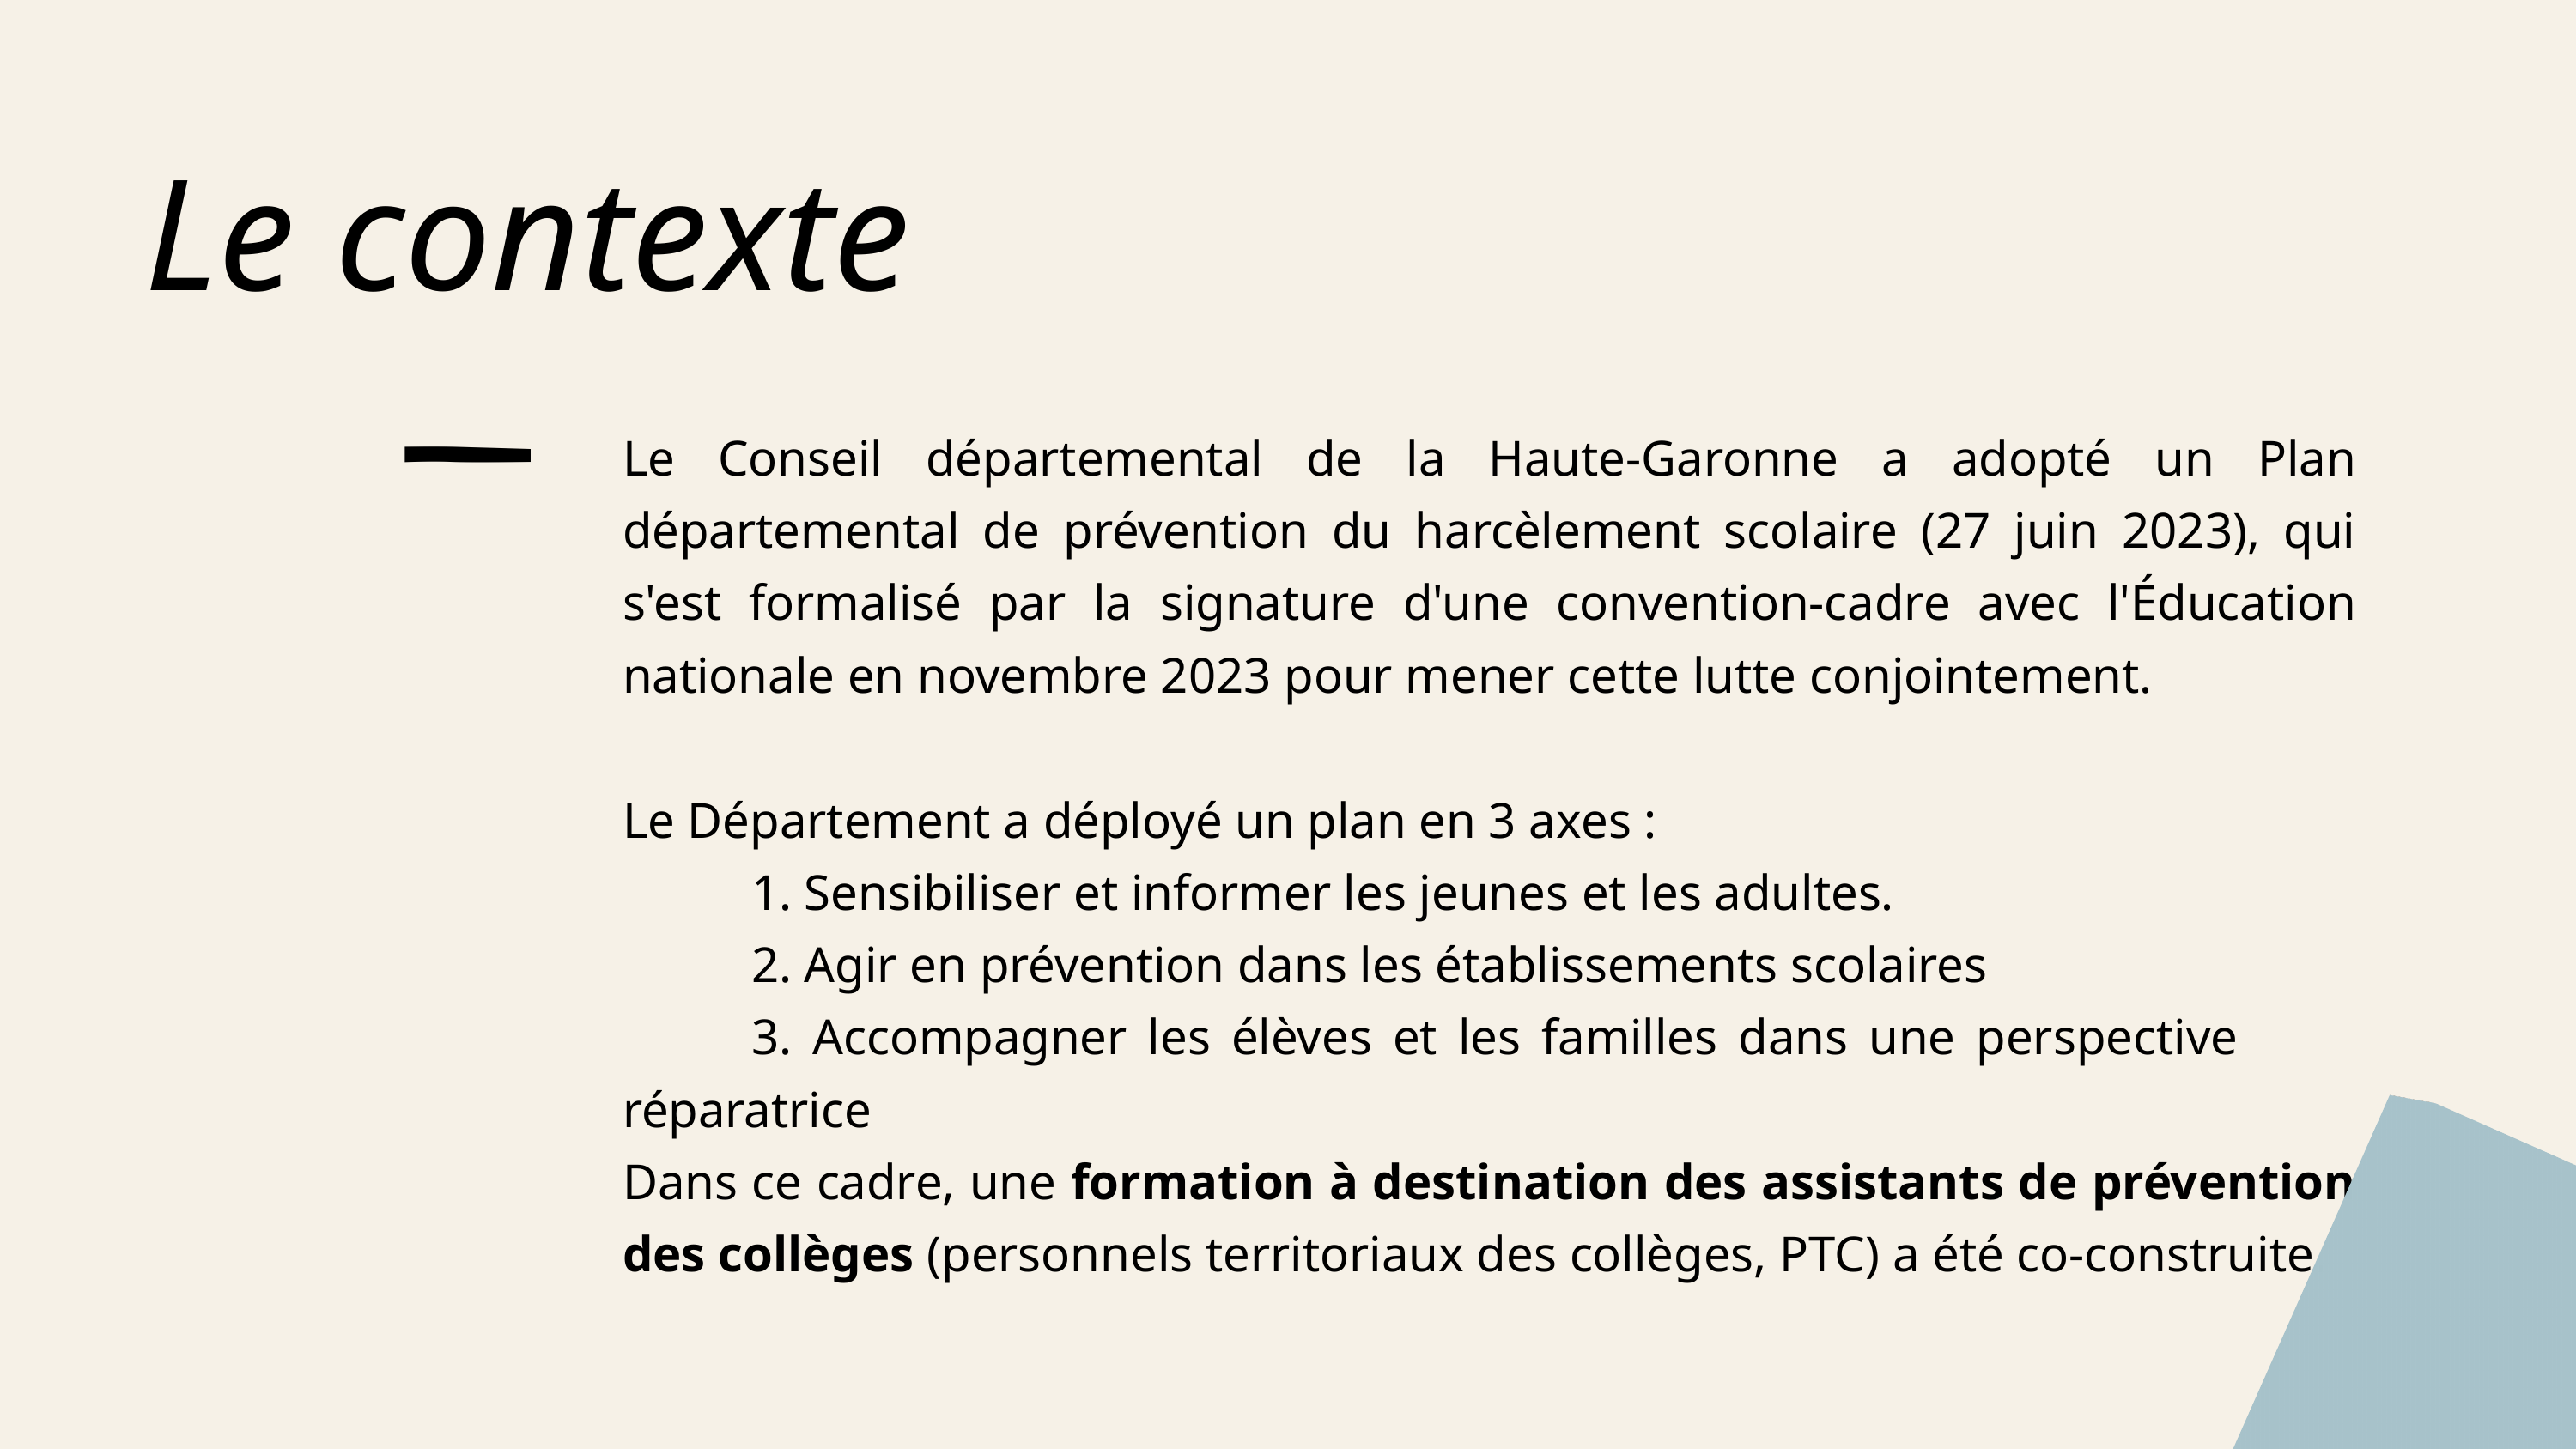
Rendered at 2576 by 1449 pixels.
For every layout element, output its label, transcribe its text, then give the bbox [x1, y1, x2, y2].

text_box [2233, 1084, 2576, 1449]
text_box Le Conseil départemental de la Haute-Garonne a adopté un Plan départemental de prévention du harcèlement scolaire (27 juin 2023), qui s'est formalisé par la signature d'une convention-cadre avec l'Éducation nationale en novembre 2023 pour mener cette lutte conjointement. Le Département a déployé un plan en 3 axes : 1. Sensibiliser et informer les jeunes et les adultes. 2. Agir en prévention dans les établissements scolaires 3. Accompagner les élèves et les familles dans une perspective réparatrice Dans ce cadre, une formation à destination des assistants de prévention des collèges (personnels territoriaux des collèges, PTC) a été co-construite. [623, 413, 2357, 1282]
text_box Le contexte [144, 168, 1196, 322]
text_box [404, 446, 531, 464]
